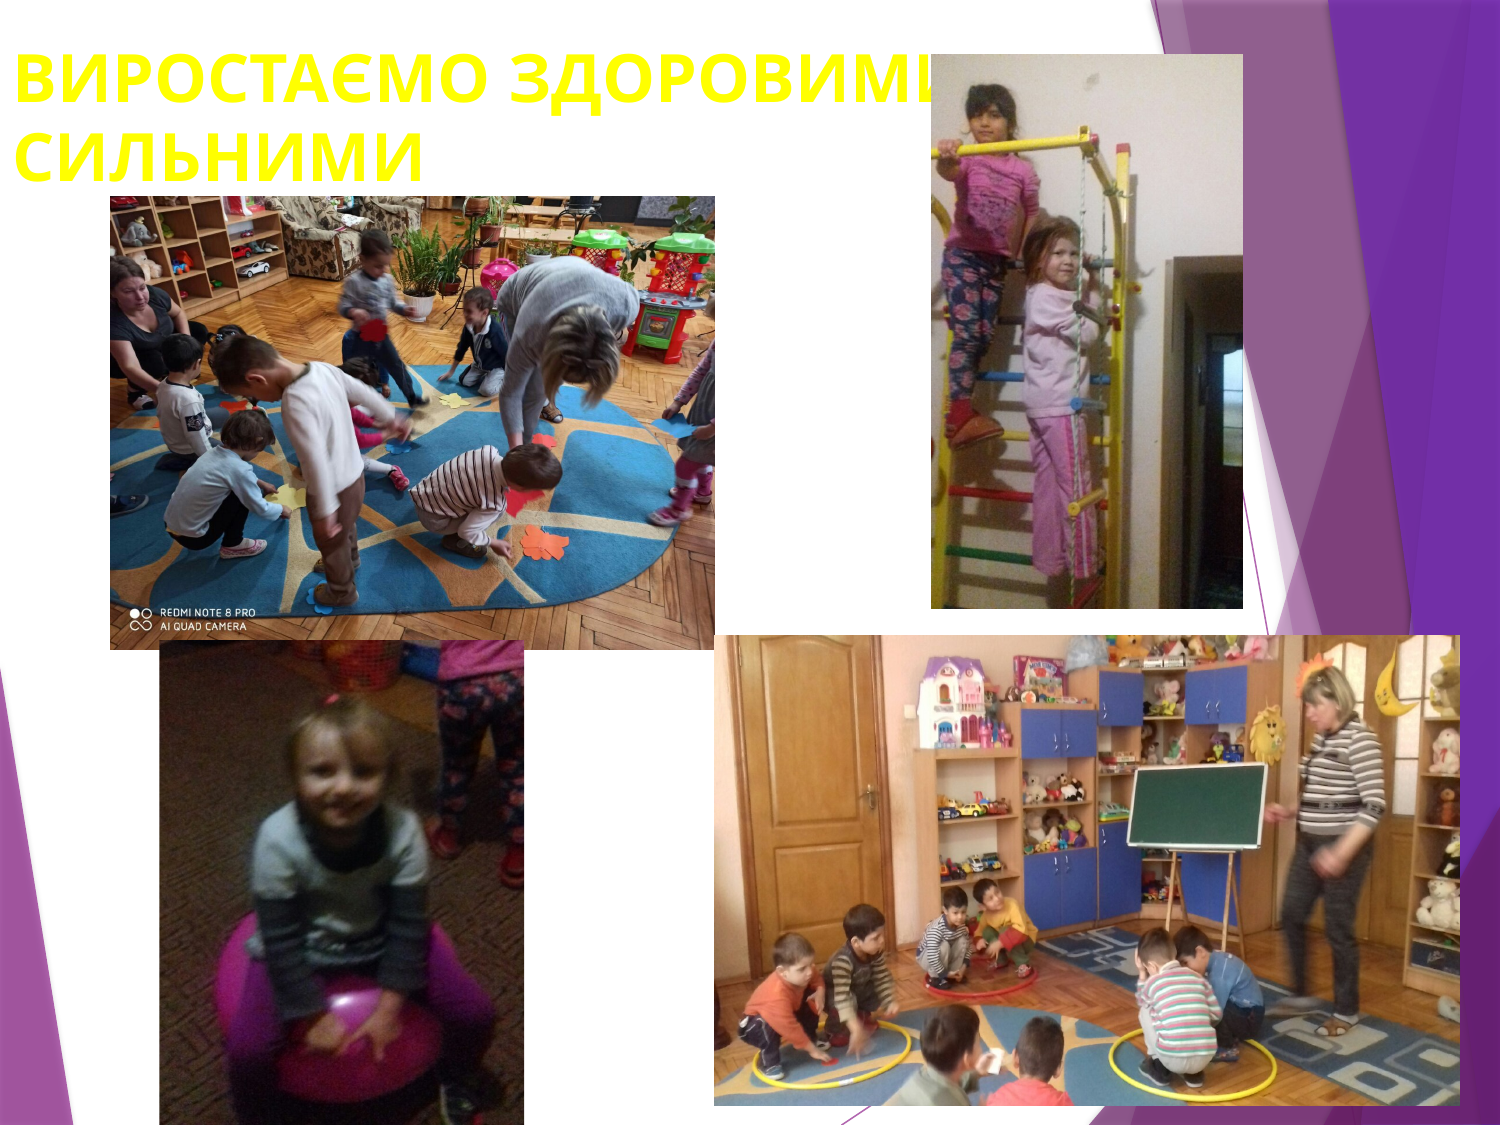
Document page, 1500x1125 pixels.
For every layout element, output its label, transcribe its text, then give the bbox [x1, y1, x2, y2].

picture [110, 195, 1460, 1125]
picture [930, 54, 1244, 609]
title Виростаємо здоровими і сильними [0, 27, 1268, 314]
